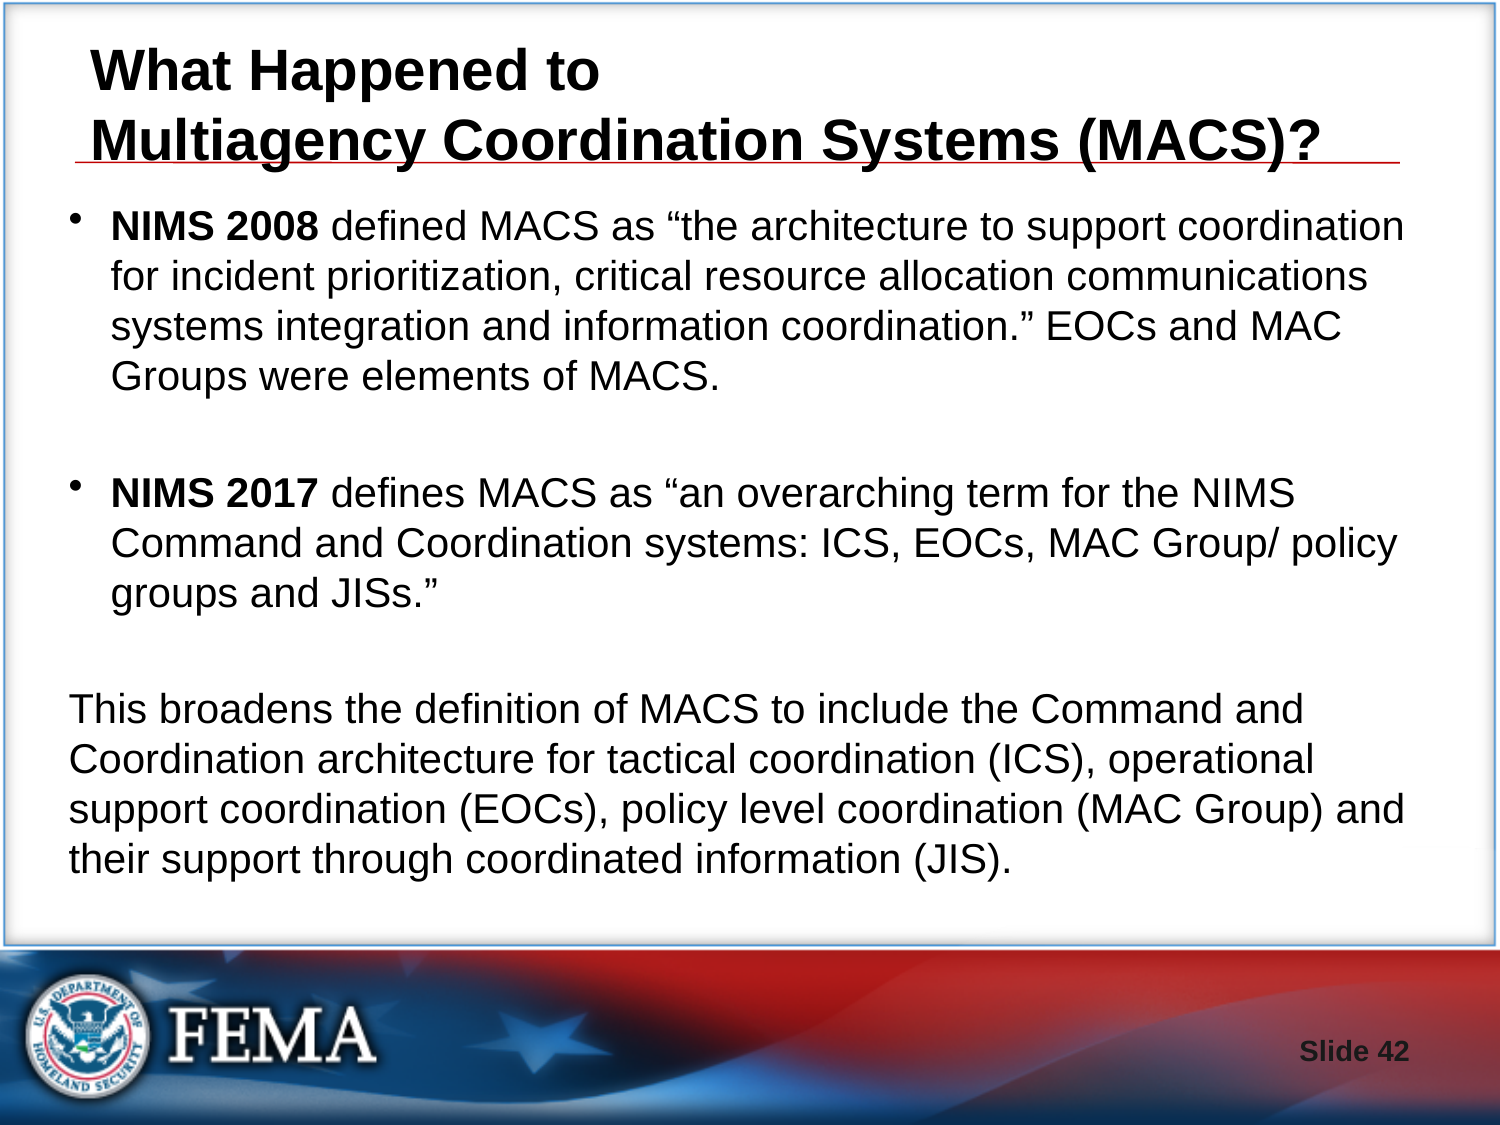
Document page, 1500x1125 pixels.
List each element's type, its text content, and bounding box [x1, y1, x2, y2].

slide_number Slide 42 [1074, 1024, 1425, 1103]
title What Happened to Multiagency Coordination Systems (MACS)? [74, 49, 1426, 156]
picture [0, 0, 1500, 1125]
list NIMS 2008 defined MACS as “the architecture to support coordination for incident prioritization, critical resource allocation communications systems integration and information coordination.” EOCs and MAC Groups were elements of MACS. NIMS 2017 defines MACS as “an overarching term for the NIMS Command and Coordination systems: ICS, EOCs, MAC Group/ policy groups and JISs.” This broadens the definition of MACS to include the Command and Coordination architecture for tactical coordination (ICS), operational support coordination (EOCs), policy level coordination (MAC Group) and their support through coordinated information (JIS). [53, 190, 1426, 918]
